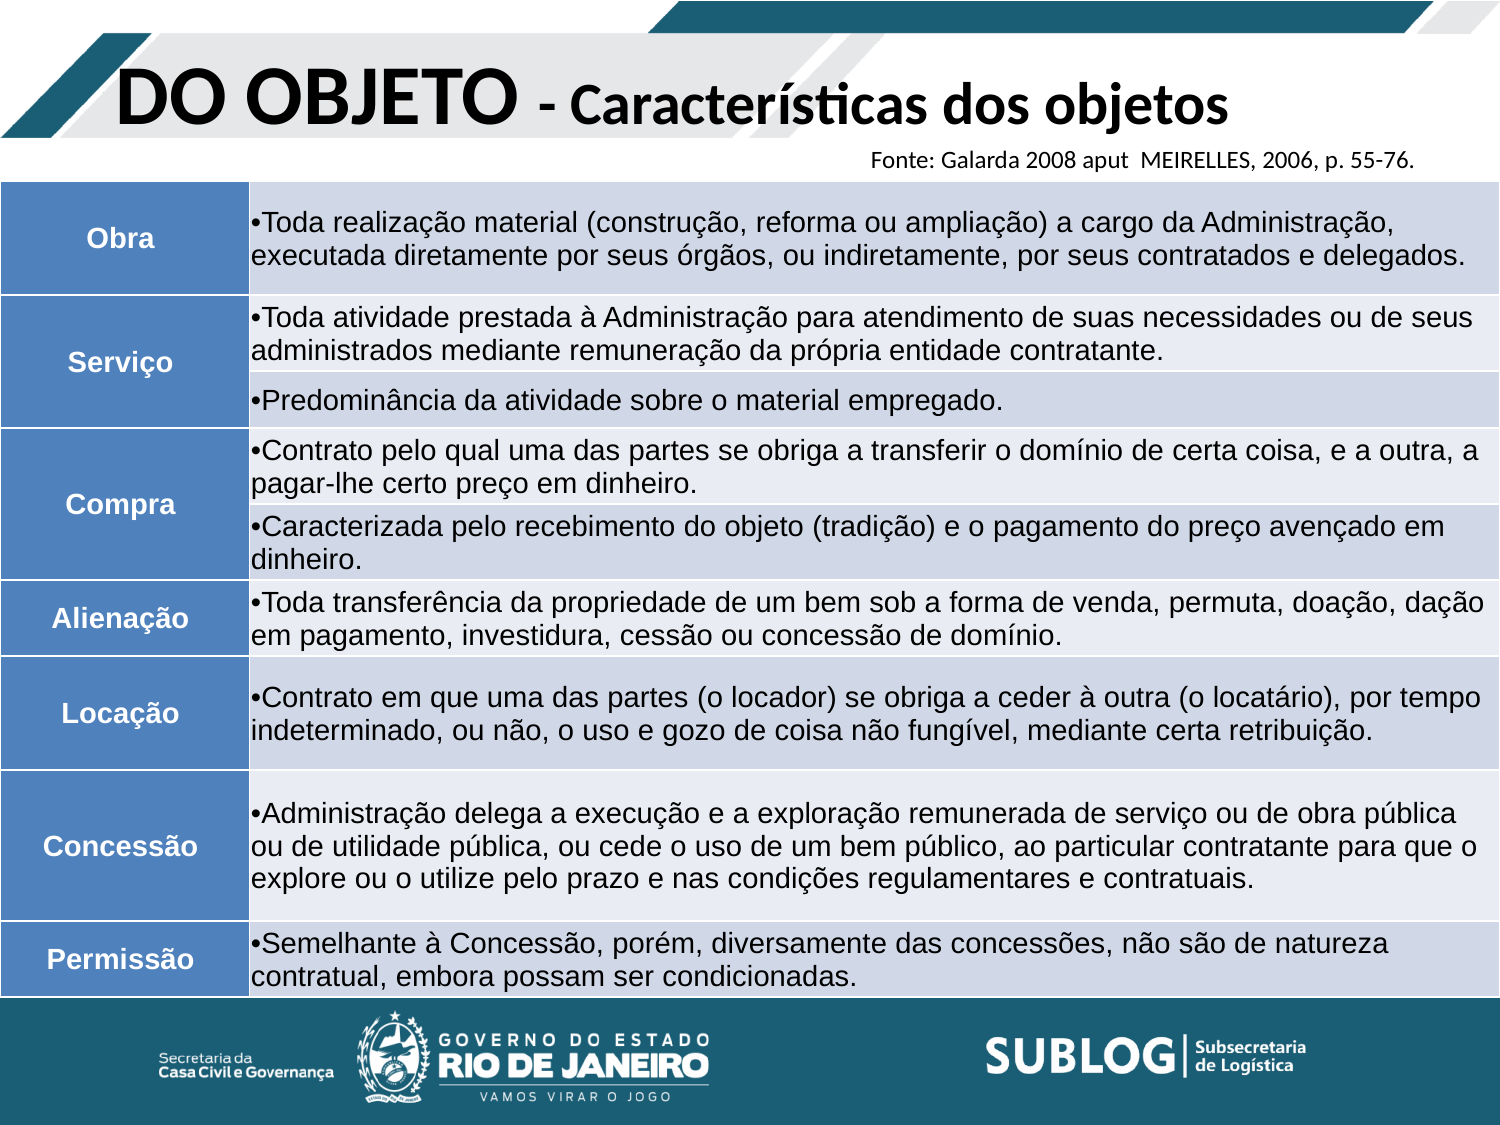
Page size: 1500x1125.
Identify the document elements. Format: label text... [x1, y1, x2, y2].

table_cell Permissão [1, 922, 249, 996]
table_cell Locação [1, 657, 249, 769]
picture [0, 1, 1500, 138]
table_cell •Toda atividade prestada à Administração para atendimento de suas necessidades ou de seus administrados mediante remuneração da própria entidade contratante. [250, 296, 1499, 370]
table_cell Alienação [1, 581, 249, 655]
table_cell •Contrato pelo qual uma das partes se obriga a transferir o domínio de certa coisa, e a outra, a pagar-lhe certo preço em dinheiro. [250, 429, 1499, 503]
table_cell •Semelhante à Concessão, porém, diversamente das concessões, não são de natureza contratual, embora possam ser condicionadas. [250, 922, 1499, 996]
table_cell •Administração delega a execução e a exploração remunerada de serviço ou de obra pública ou de utilidade pública, ou cede o uso de um bem público, ao particular contratante para que o explore ou o utilize pelo prazo e nas condições regulamentares e contratuais. [250, 771, 1499, 920]
table_cell Compra [1, 429, 249, 579]
table_cell Concessão [1, 771, 249, 920]
title DO OBJETO - Características dos objetos [100, 30, 1400, 149]
table_header •Toda realização material (construção, reforma ou ampliação) a cargo da Administração, executada diretamente por seus órgãos, ou indiretamente, por seus contratados e delegados. [250, 182, 1499, 294]
picture [159, 1010, 709, 1103]
table_cell Serviço [1, 296, 249, 427]
table_cell •Caracterizada pelo recebimento do objeto (tradição) e o pagamento do preço avençado em dinheiro. [250, 505, 1499, 579]
table_header Obra [1, 182, 249, 294]
table_cell •Predominância da atividade sobre o material empregado. [250, 372, 1499, 427]
table_cell •Contrato em que uma das partes (o locador) se obriga a ceder à outra (o locatário), por tempo indeterminado, ou não, o uso e gozo de coisa não fungível, mediante certa retribuição. [250, 657, 1499, 769]
picture [986, 1034, 1306, 1078]
text_box Fonte: Galarda 2008 aput MEIRELLES, 2006, p. 55-76. [856, 135, 1437, 181]
table_cell •Toda transferência da propriedade de um bem sob a forma de venda, permuta, doação, dação em pagamento, investidura, cessão ou concessão de domínio. [250, 581, 1499, 655]
